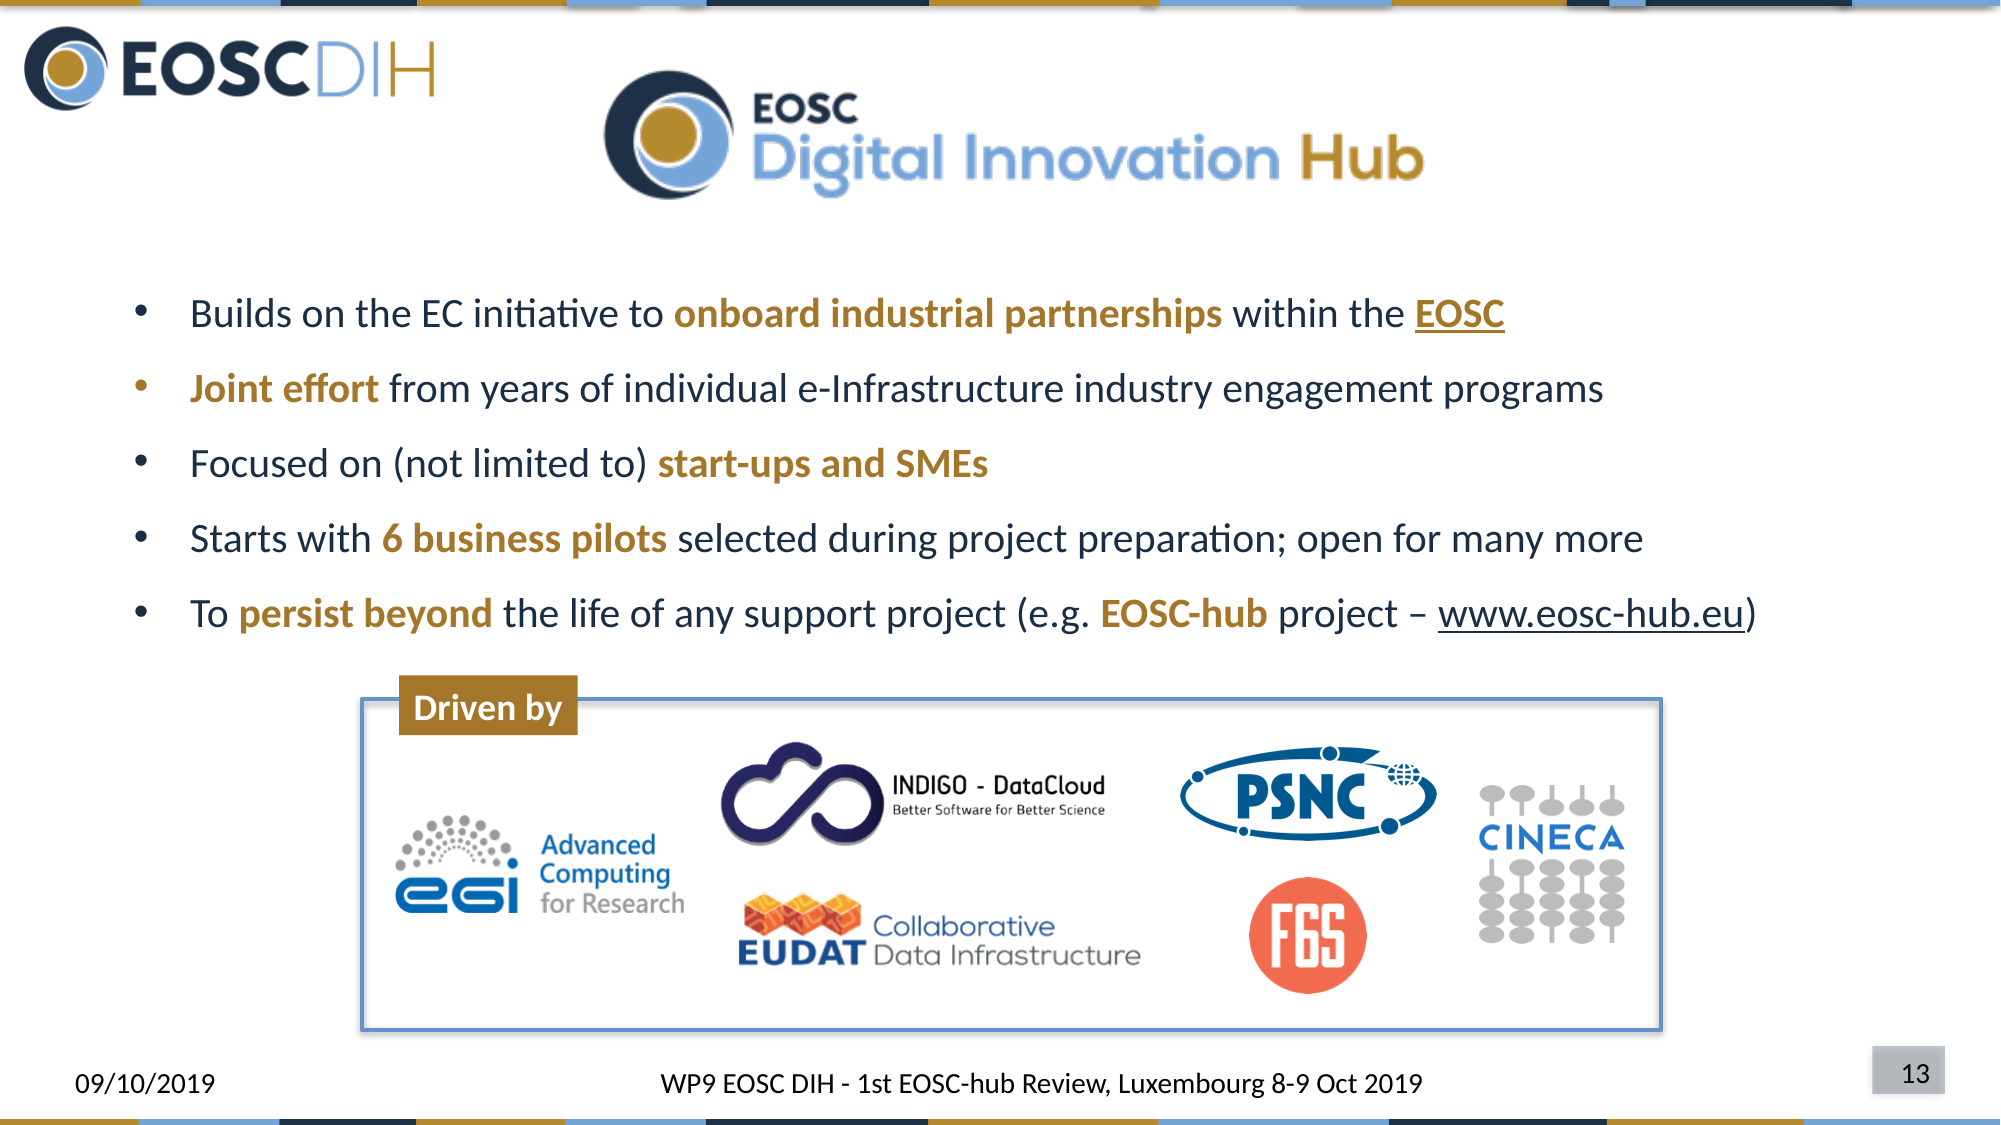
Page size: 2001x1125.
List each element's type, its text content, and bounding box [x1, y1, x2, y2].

picture [0, 1119, 2000, 1125]
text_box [361, 668, 1662, 1051]
picture [0, 0, 460, 138]
text_box Builds on the EC initiative to onboard industrial partnerships within the EOSC Joint effort from years of individual e-Infrastructure industry engagement programs Focused on (not limited to) start-ups and SMEs Starts with 6 business pilots selected during project preparation; open for many more To persist beyond the life of any support project (e.g. EOSC-hub project – www.eosc-hub.eu) [119, 278, 1945, 740]
text_box 09/10/2019 [54, 1058, 522, 1106]
picture [567, 31, 1462, 245]
text_box 13 [1518, 1046, 1945, 1094]
text_box WP9 EOSC DIH - 1st EOSC-hub Review, Luxembourg 8-9 Oct 2019 [566, 1059, 1518, 1106]
